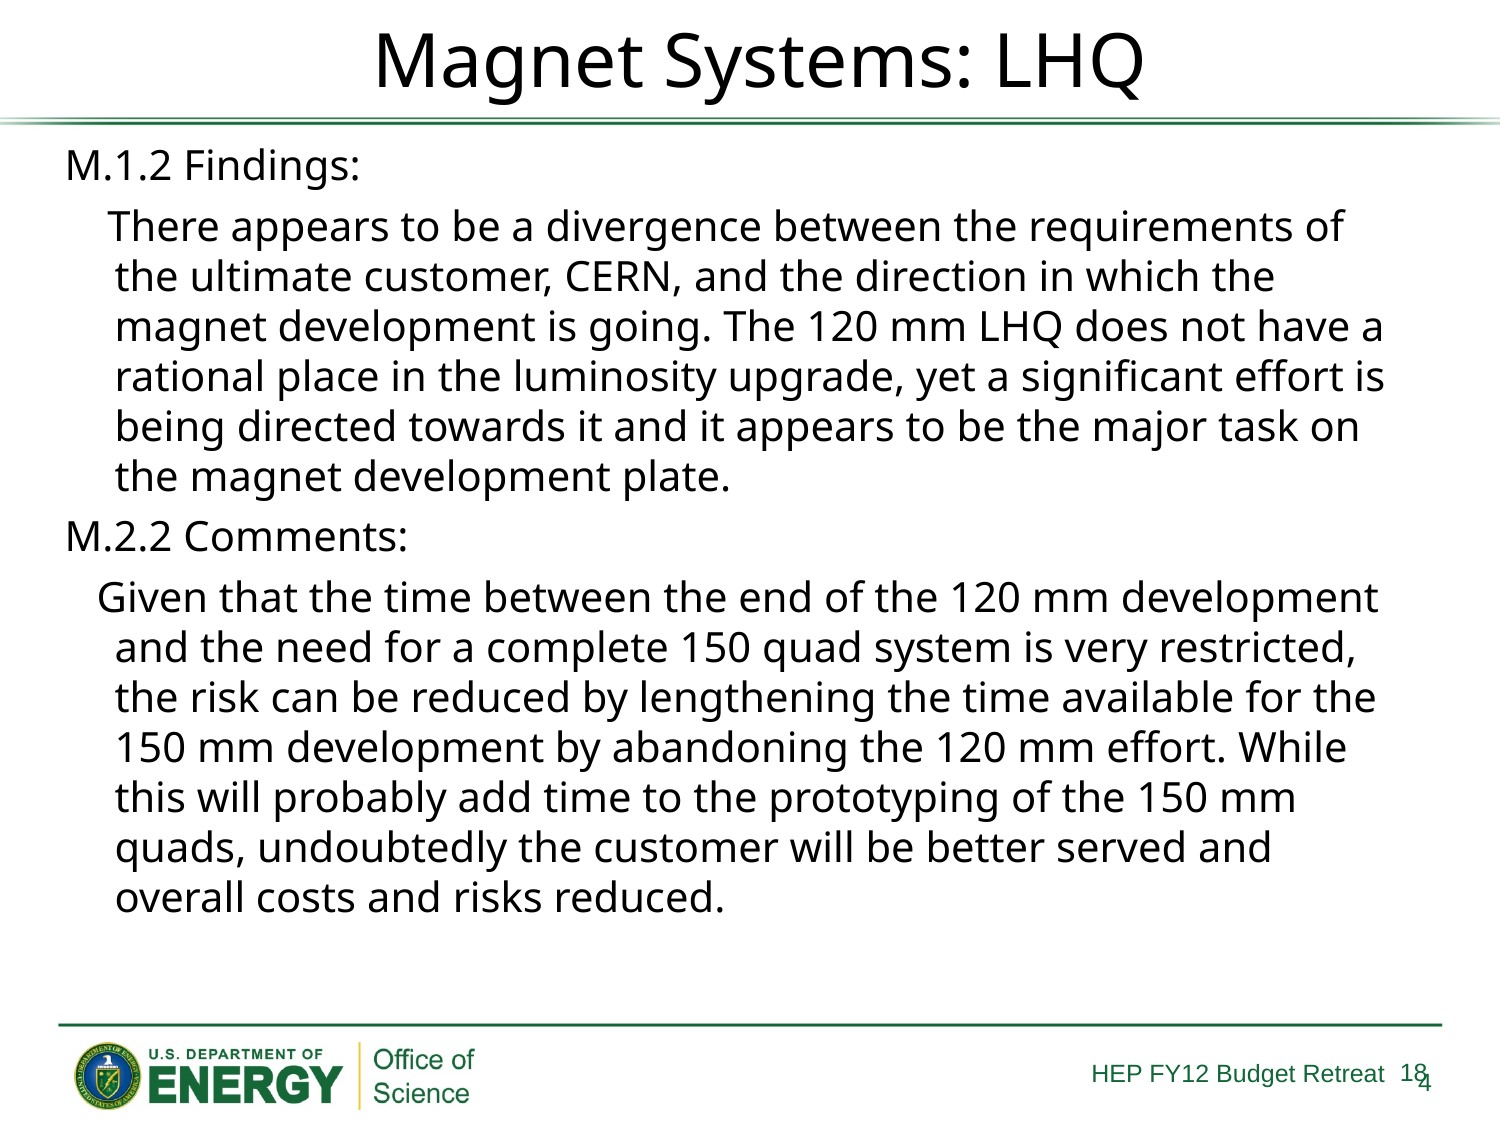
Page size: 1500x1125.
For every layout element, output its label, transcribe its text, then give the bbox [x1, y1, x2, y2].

footer [362, 900, 1238, 960]
list M.1.2 Findings: There appears to be a divergence between the requirements of the ultimate customer, CERN, and the direction in which the magnet development is going. The 120 mm LHQ does not have a rational place in the luminosity upgrade, yet a significant effort is being directed towards it and it appears to be the major task on the magnet development plate. M.2.2 Comments: Given that the time between the end of the 120 mm development and the need for a complete 150 quad system is very restricted, the risk can be reduced by lengthening the time available for the 150 mm development by abandoning the 120 mm effort. While this will probably add time to the prototyping of the 150 mm quads, undoubtedly the customer will be better served and overall costs and risks reduced. [49, 152, 1430, 995]
title Magnet Systems: LHQ [0, 0, 1500, 152]
text_box HEP FY12 Budget Retreat [512, 1051, 1380, 1094]
picture [0, 152, 1500, 1125]
slide_number 18 [1380, 1041, 1443, 1102]
